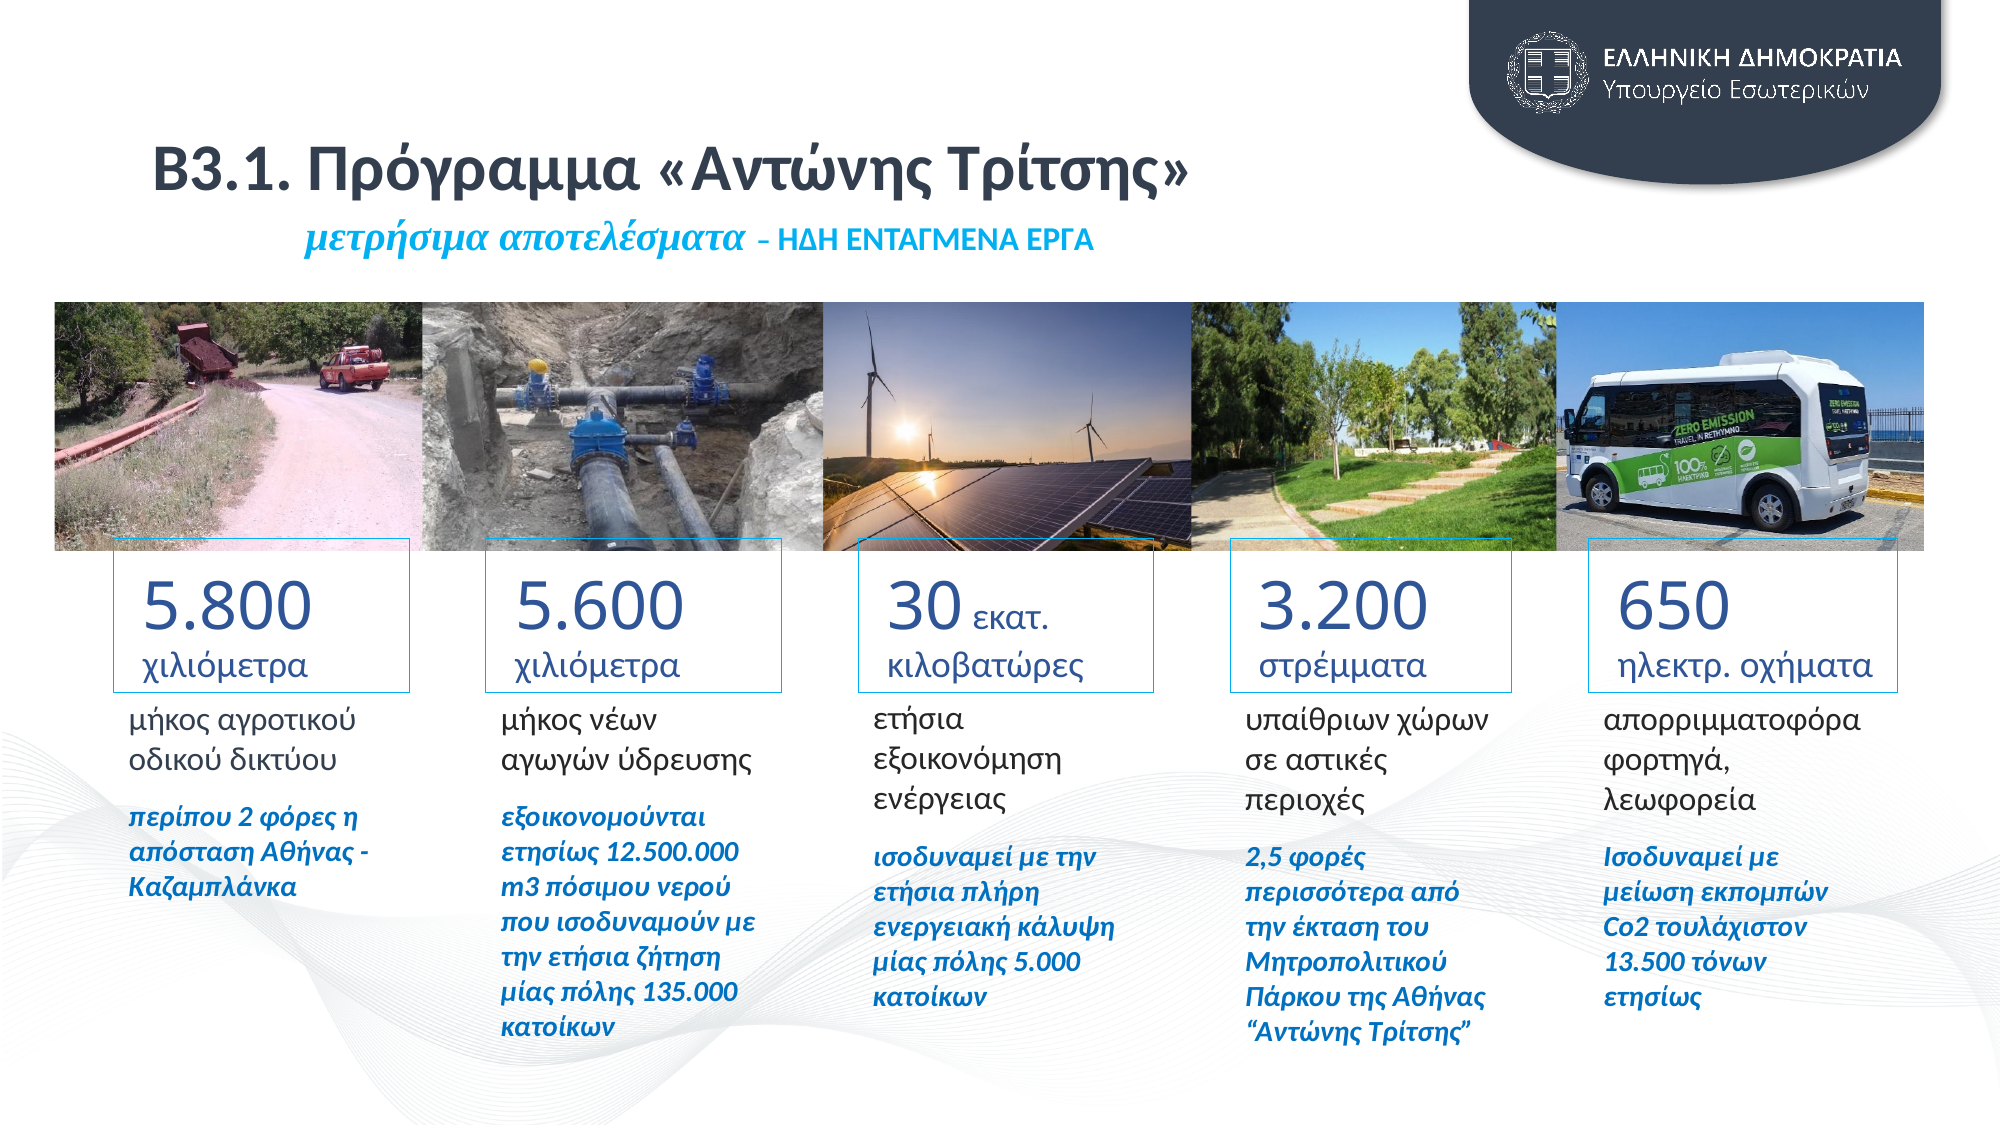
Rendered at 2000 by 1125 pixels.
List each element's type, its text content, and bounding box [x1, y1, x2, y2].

text_box 5.600 χιλιόμετρα [485, 551, 782, 693]
text_box μήκος αγροτικού οδικού δικτύου περίπου 2 φόρες η απόσταση Αθήνας - Καζαμπλάνκα [113, 693, 410, 1071]
picture [1507, 31, 1909, 114]
text_box απορριμματοφόρα φορτηγά, λεωφορεία Ισοδυναμεί με μείωση εκπομπών Co2 τουλάχιστον 13.500 τόνων ετησίως [1588, 693, 1885, 1071]
text_box υπαίθριων χώρων σε αστικές περιοχές 2,5 φορές περισσότερα από την έκταση του Μητροπολιτικού Πάρκου της Αθήνας “Αντώνης Τρίτσης” [1230, 693, 1512, 1071]
text_box ετήσια εξοικονόμηση ενέργειας ισοδυναμεί με την ετήσια πλήρη ενεργειακή κάλυψη μίας πόλης 5.000 κατοίκων [858, 693, 1154, 1071]
text_box 650 ηλεκτρ. οχήματα [1588, 551, 1898, 693]
text_box 5.800 χιλιόμετρα [113, 551, 410, 693]
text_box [54, 302, 1924, 551]
text_box 30 εκατ. κιλοβατώρες [858, 551, 1154, 693]
text_box μήκος νέων αγωγών ύδρευσης εξοικονομούνται ετησίως 12.500.000 m3 πόσιμου νερού που ισοδυναμούν με την ετήσια ζήτηση μίας πόλης 135.000 κατοίκων [485, 693, 782, 1071]
text_box Β3.1. Πρόγραμμα «Αντώνης Τρίτσης» [137, 59, 1862, 278]
text_box μετρήσιμα αποτελέσματα – ΗΔΗ ΕΝΤΑΓΜΕΝΑ ΕΡΓΑ [290, 201, 1565, 267]
text_box 3.200 στρέμματα [1230, 551, 1512, 693]
